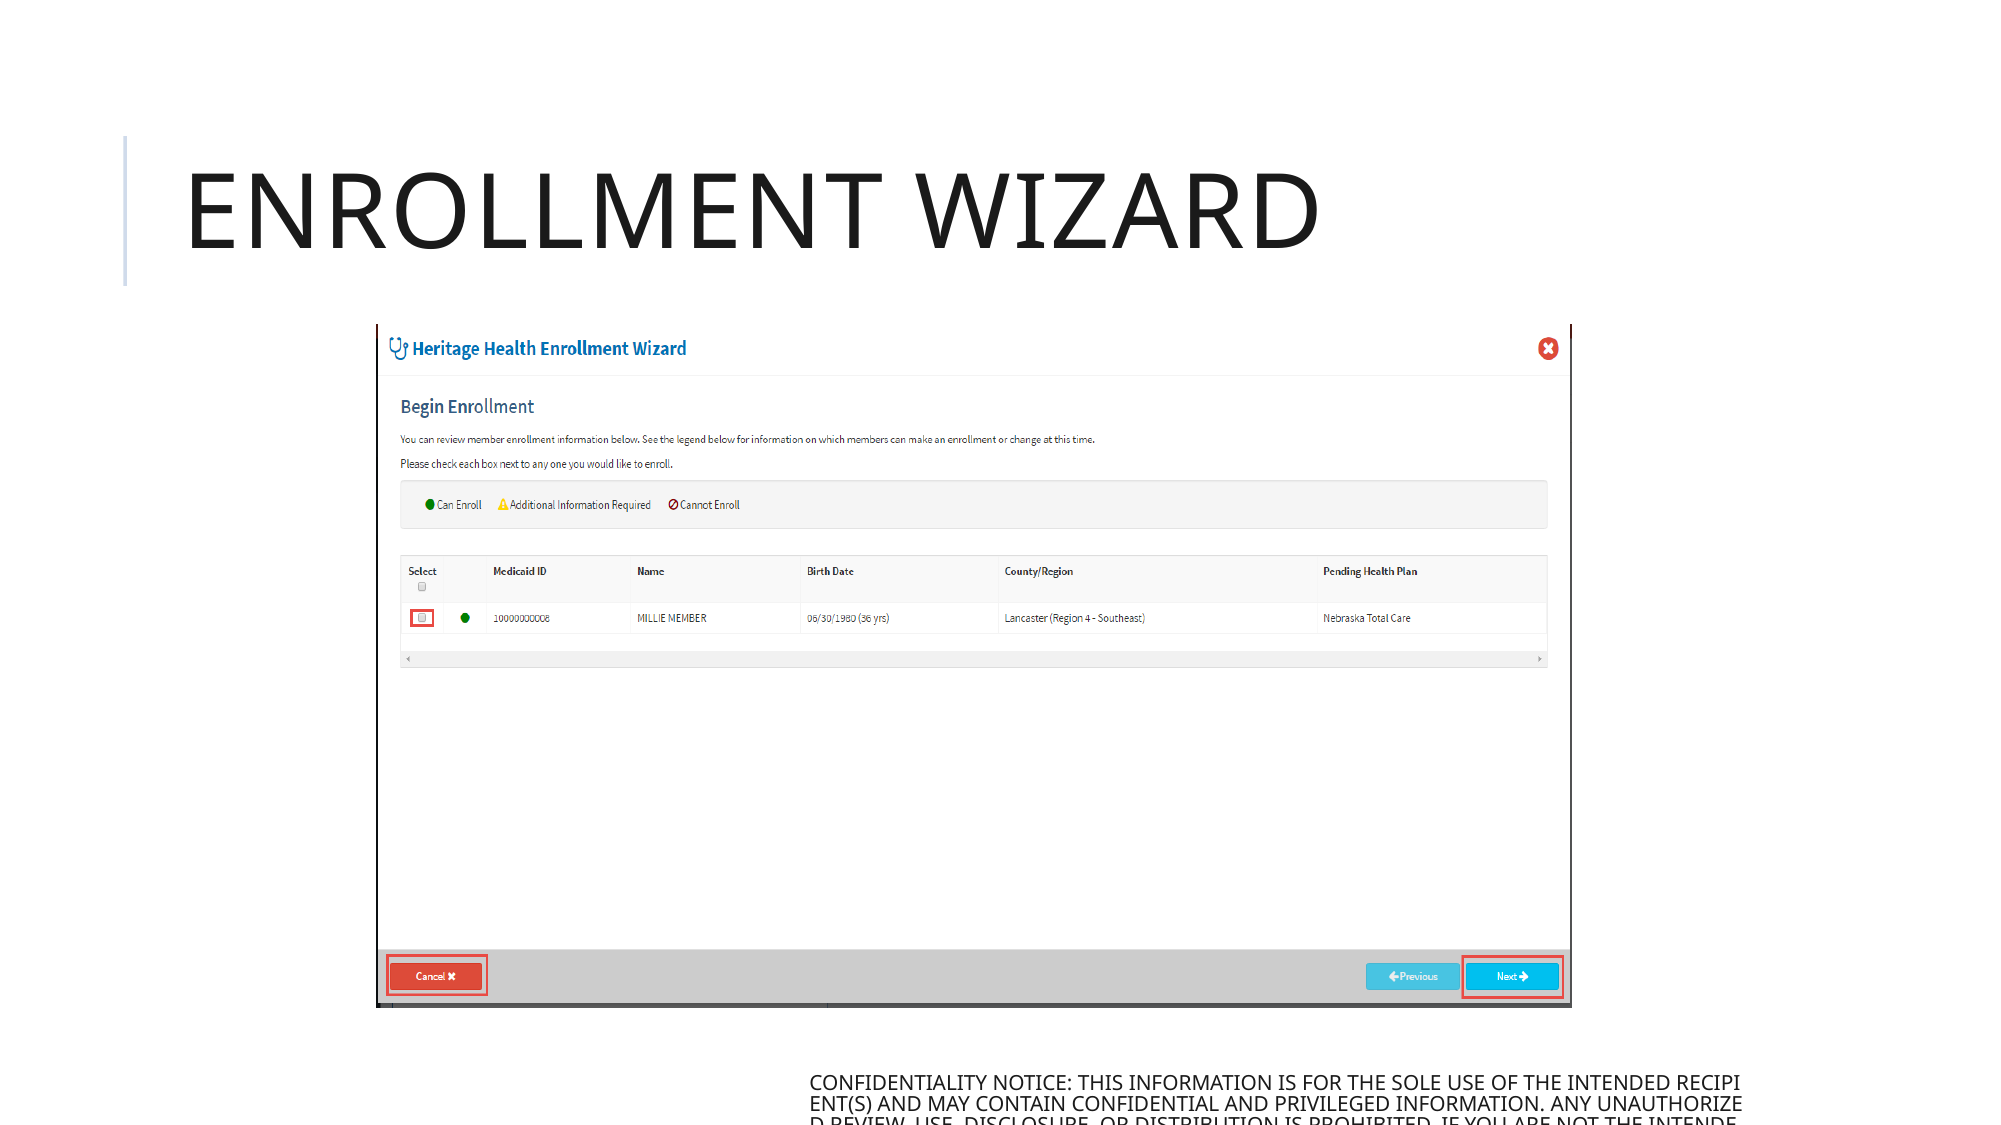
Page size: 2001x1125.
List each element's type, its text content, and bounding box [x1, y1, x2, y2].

footer CONFIDENTIALITY NOTICE: This information is for the sole use of the intended recipient(s) and may contain confidential and privileged information. Any unauthorized review, use, disclosure, or distribution is prohibited. If you are not the intended recipient, please destroy all copies of the original message. [794, 1061, 1763, 1107]
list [375, 324, 1573, 1008]
title Enrollment Wizard [168, 96, 1763, 342]
